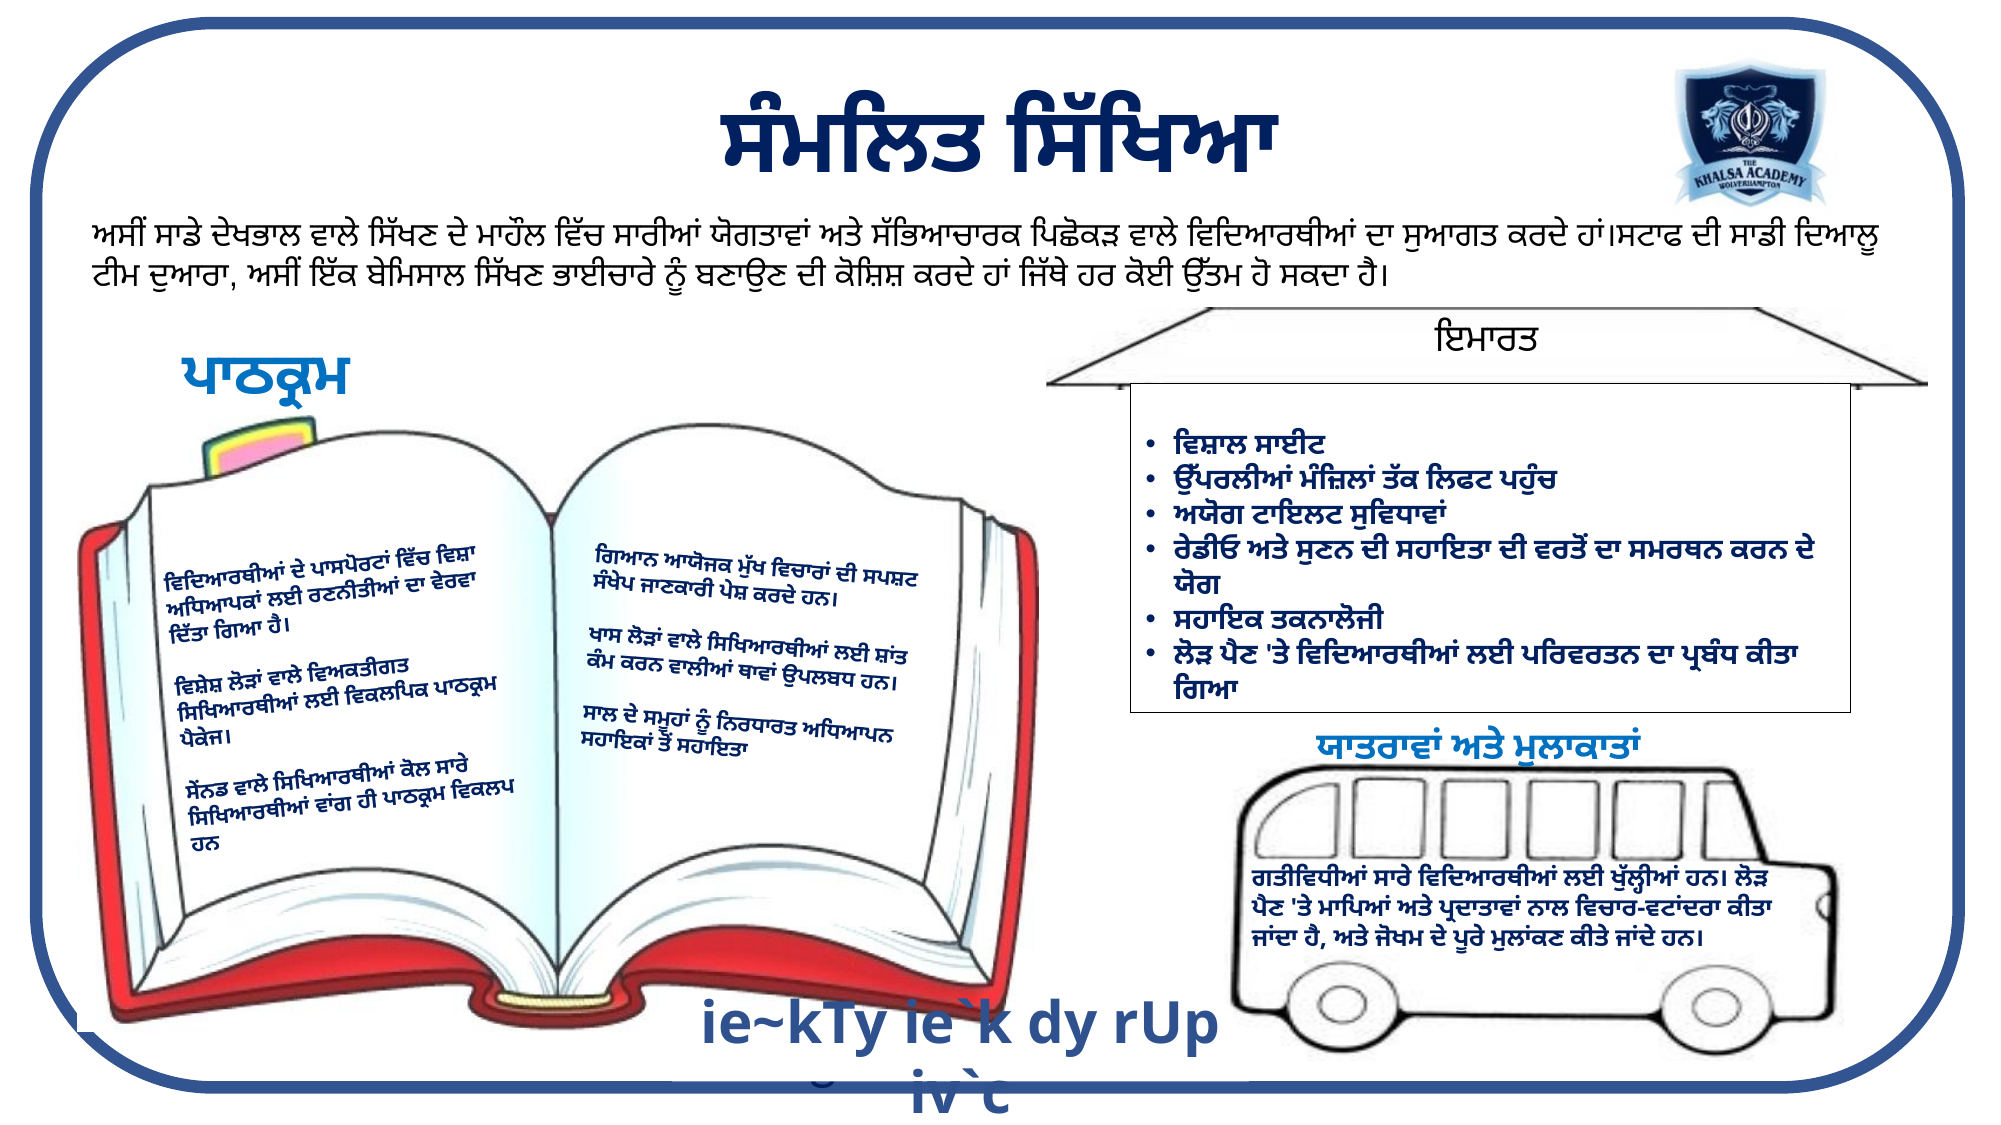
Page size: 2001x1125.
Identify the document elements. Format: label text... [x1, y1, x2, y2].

text_box ਯਾਤਰਾਵਾਂ ਅਤੇ ਮੁਲਾਕਾਤਾਂ [1122, 714, 1835, 775]
title ਸੰਮਲਿਤ ਸਿੱਖਿਆ [137, 59, 1863, 205]
text_box ie~kTy ie`k dy rUp iv`c [671, 1029, 1250, 1082]
text_box ਵਿਸ਼ਾਲ ਸਾਈਟ ਉੱਪਰਲੀਆਂ ਮੰਜ਼ਿਲਾਂ ਤੱਕ ਲਿਫਟ ਪਹੁੰਚ ਅਯੋਗ ਟਾਇਲਟ ਸੁਵਿਧਾਵਾਂ ਰੇਡੀਓ ਅਤੇ ਸੁਣਨ ਦੀ ਸਹਾਇਤਾ ਦੀ ਵਰਤੋਂ ਦਾ ਸਮਰਥਨ ਕਰਨ ਦੇ ਯੋਗ ਸਹਾਇਕ ਤਕਨਾਲੋਜੀ ਲੋੜ ਪੈਣ 'ਤੇ ਵਿਦਿਆਰਥੀਆਂ ਲਈ ਪਰਿਵਰਤਨ ਦਾ ਪ੍ਰਬੰਧ ਕੀਤਾ ਗਿਆ [1130, 390, 1851, 713]
text_box ਪਾਠਕ੍ਰਮ [0, 328, 623, 414]
picture [1223, 758, 1844, 1061]
picture [1046, 307, 1965, 390]
picture [77, 415, 1039, 1032]
text_box ਅਸੀਂ ਸਾਡੇ ਦੇਖਭਾਲ ਵਾਲੇ ਸਿੱਖਣ ਦੇ ਮਾਹੌਲ ਵਿੱਚ ਸਾਰੀਆਂ ਯੋਗਤਾਵਾਂ ਅਤੇ ਸੱਭਿਆਚਾਰਕ ਪਿਛੋਕੜ ਵਾਲੇ ਵਿਦਿਆਰਥੀਆਂ ਦਾ ਸੁਆਗਤ ਕਰਦੇ ਹਾਂ।ਸਟਾਫ ਦੀ ਸਾਡੀ ਦਿਆਲੂ ਟੀਮ ਦੁਆਰਾ, ਅਸੀਂ ਇੱਕ ਬੇਮਿਸਾਲ ਸਿੱਖਣ ਭਾਈਚਾਰੇ ਨੂੰ ਬਣਾਉਣ ਦੀ ਕੋਸ਼ਿਸ਼ ਕਰਦੇ ਹਾਂ ਜਿੱਥੇ ਹਰ ਕੋਈ ਉੱਤਮ ਹੋ ਸਕਦਾ ਹੈ। [77, 205, 1906, 301]
